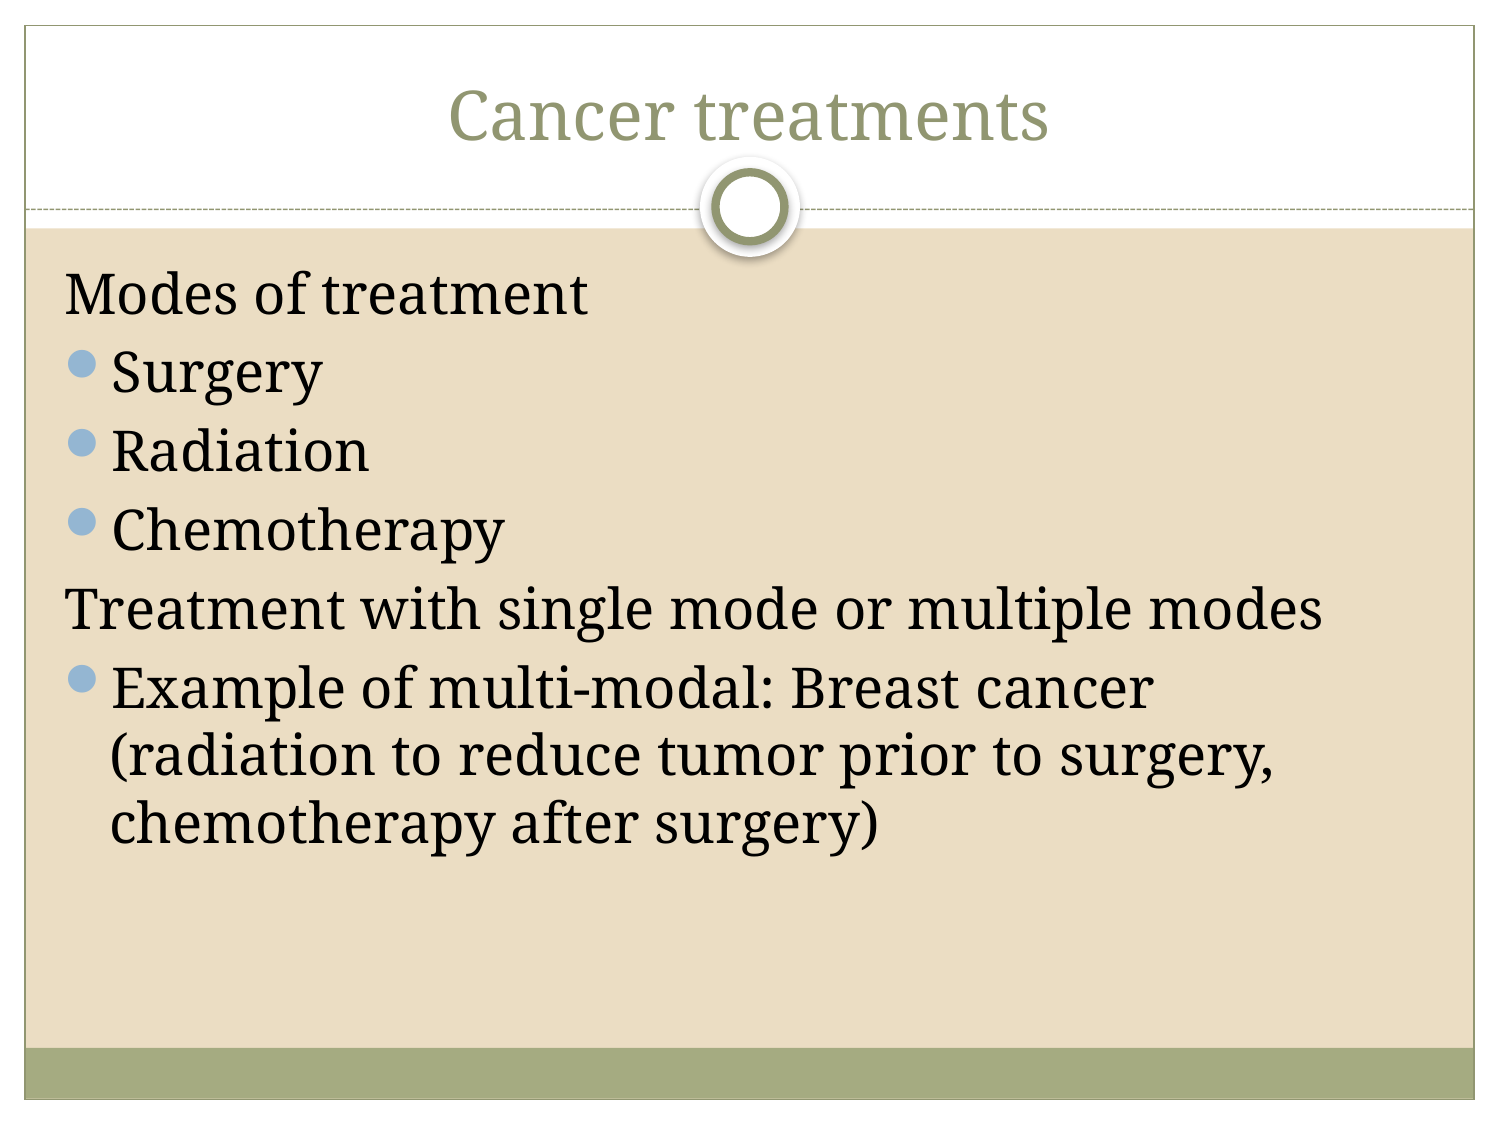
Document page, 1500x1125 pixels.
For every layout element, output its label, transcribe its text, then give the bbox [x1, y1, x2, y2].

list Modes of treatment Surgery Radiation Chemotherapy Treatment with single mode or multiple modes Example of multi-modal: Breast cancer (radiation to reduce tumor prior to surgery, chemotherapy after surgery) [49, 250, 1445, 1001]
title Cancer treatments [49, 37, 1450, 162]
